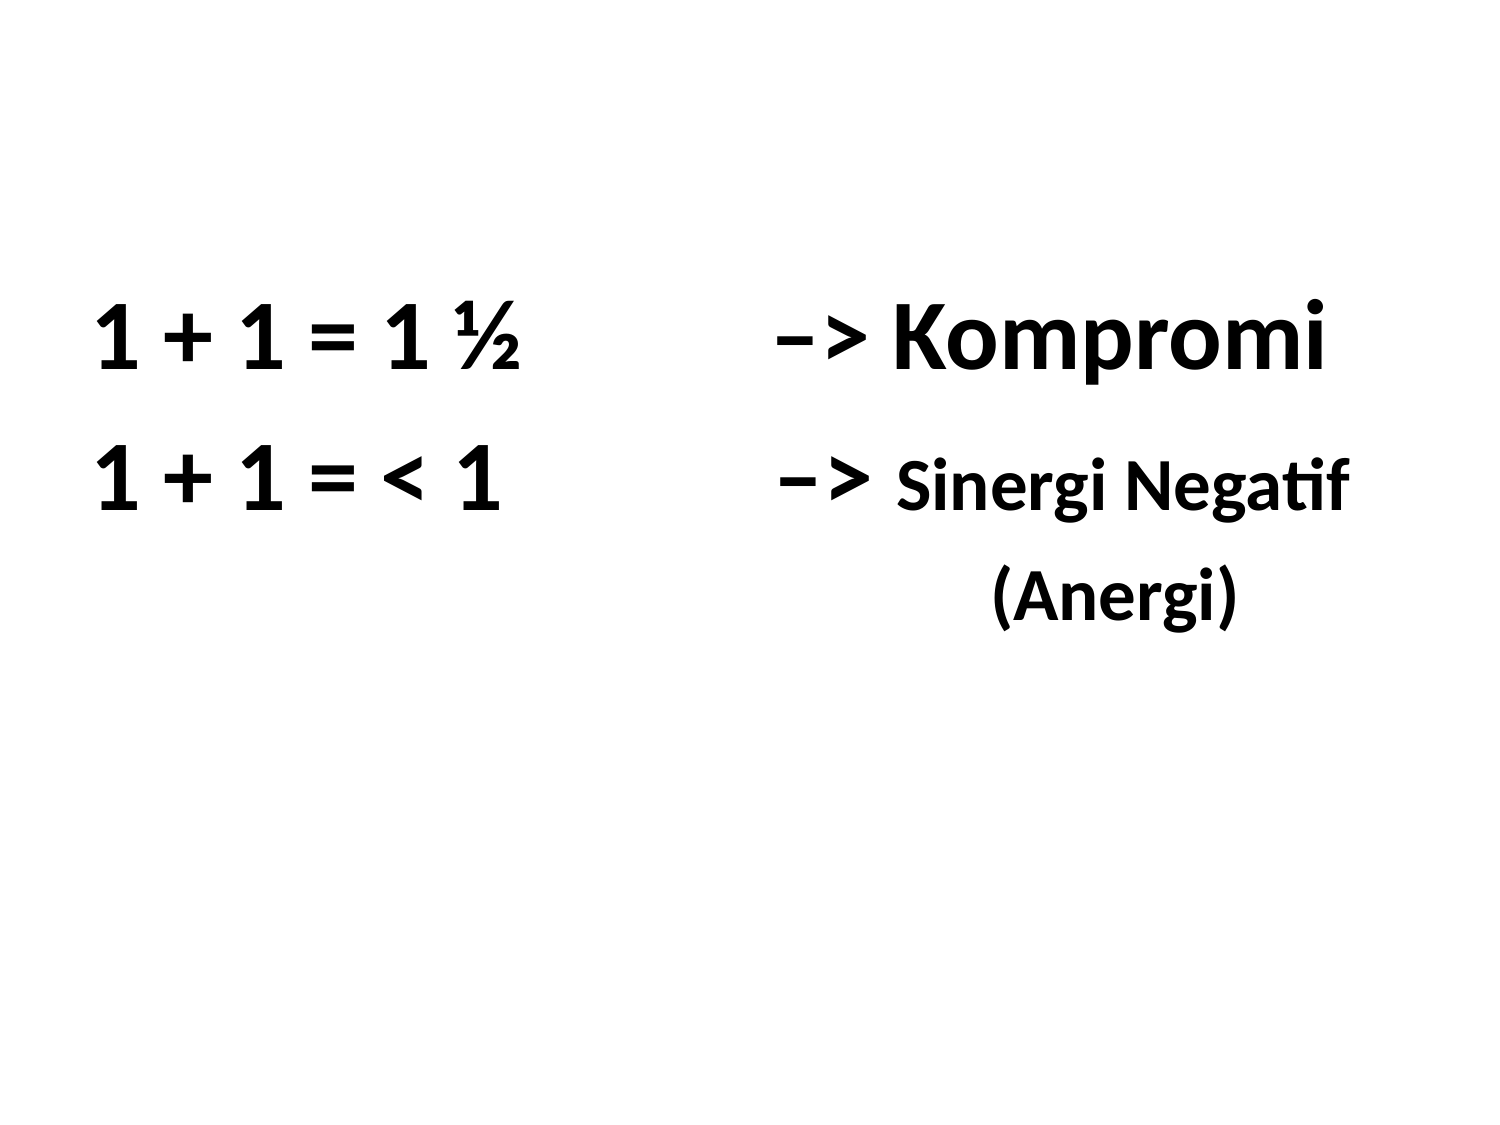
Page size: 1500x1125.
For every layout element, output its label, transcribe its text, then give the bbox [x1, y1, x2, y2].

list 1 + 1 = 1 ½ –> Kompromi 1 + 1 = < 1 –> Sinergi Negatif (Anergi) [75, 262, 1425, 1005]
